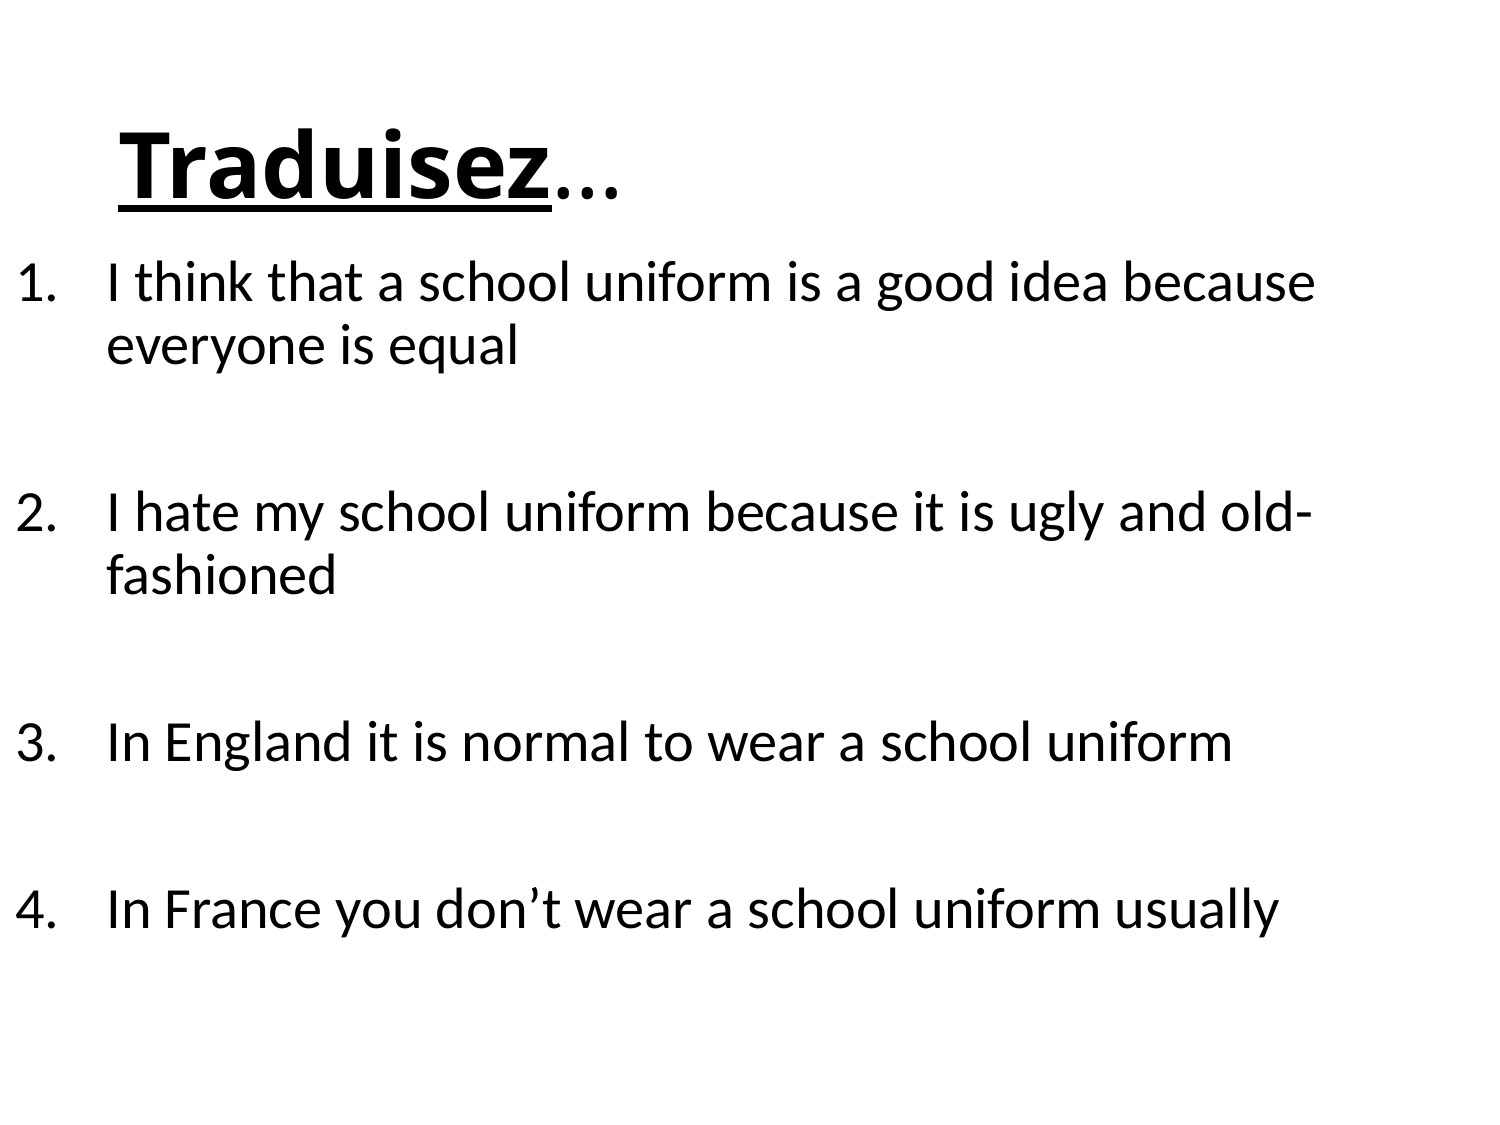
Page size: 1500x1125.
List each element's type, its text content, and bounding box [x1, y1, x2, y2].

title Traduisez… [103, 59, 1397, 243]
list I think that a school uniform is a good idea because everyone is equal I hate my school uniform because it is ugly and old-fashioned In England it is normal to wear a school uniform In France you don’t wear a school uniform usually [0, 243, 1500, 986]
